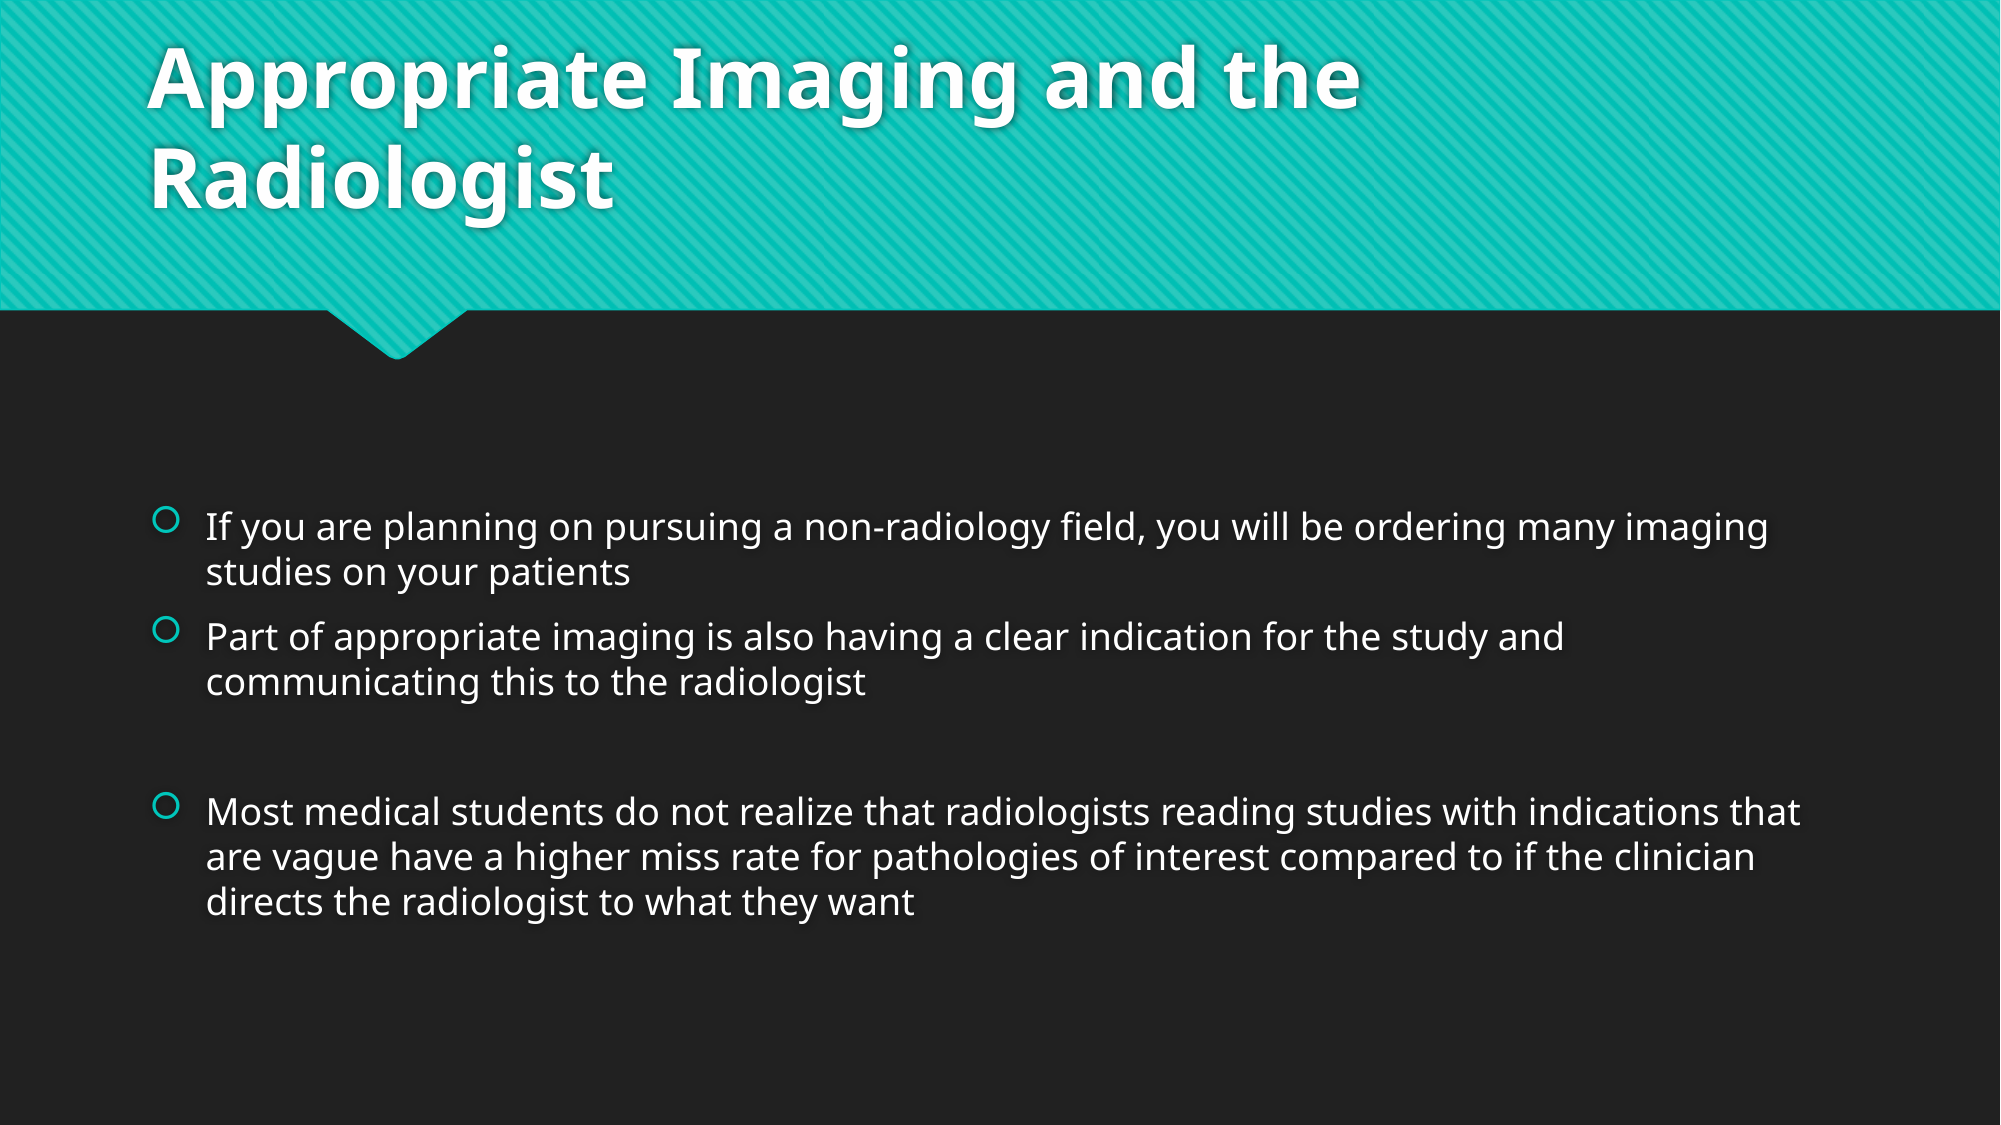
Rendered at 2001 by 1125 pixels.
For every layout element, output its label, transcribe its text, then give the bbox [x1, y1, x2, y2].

title Appropriate Imaging and the Radiologist [132, 73, 1868, 233]
list If you are planning on pursuing a non-radiology field, you will be ordering many imaging studies on your patients Part of appropriate imaging is also having a clear indication for the study and communicating this to the radiologist Most medical students do not realize that radiologists reading studies with indications that are vague have a higher miss rate for pathologies of interest compared to if the clinician directs the radiologist to what they want [134, 364, 1866, 1061]
